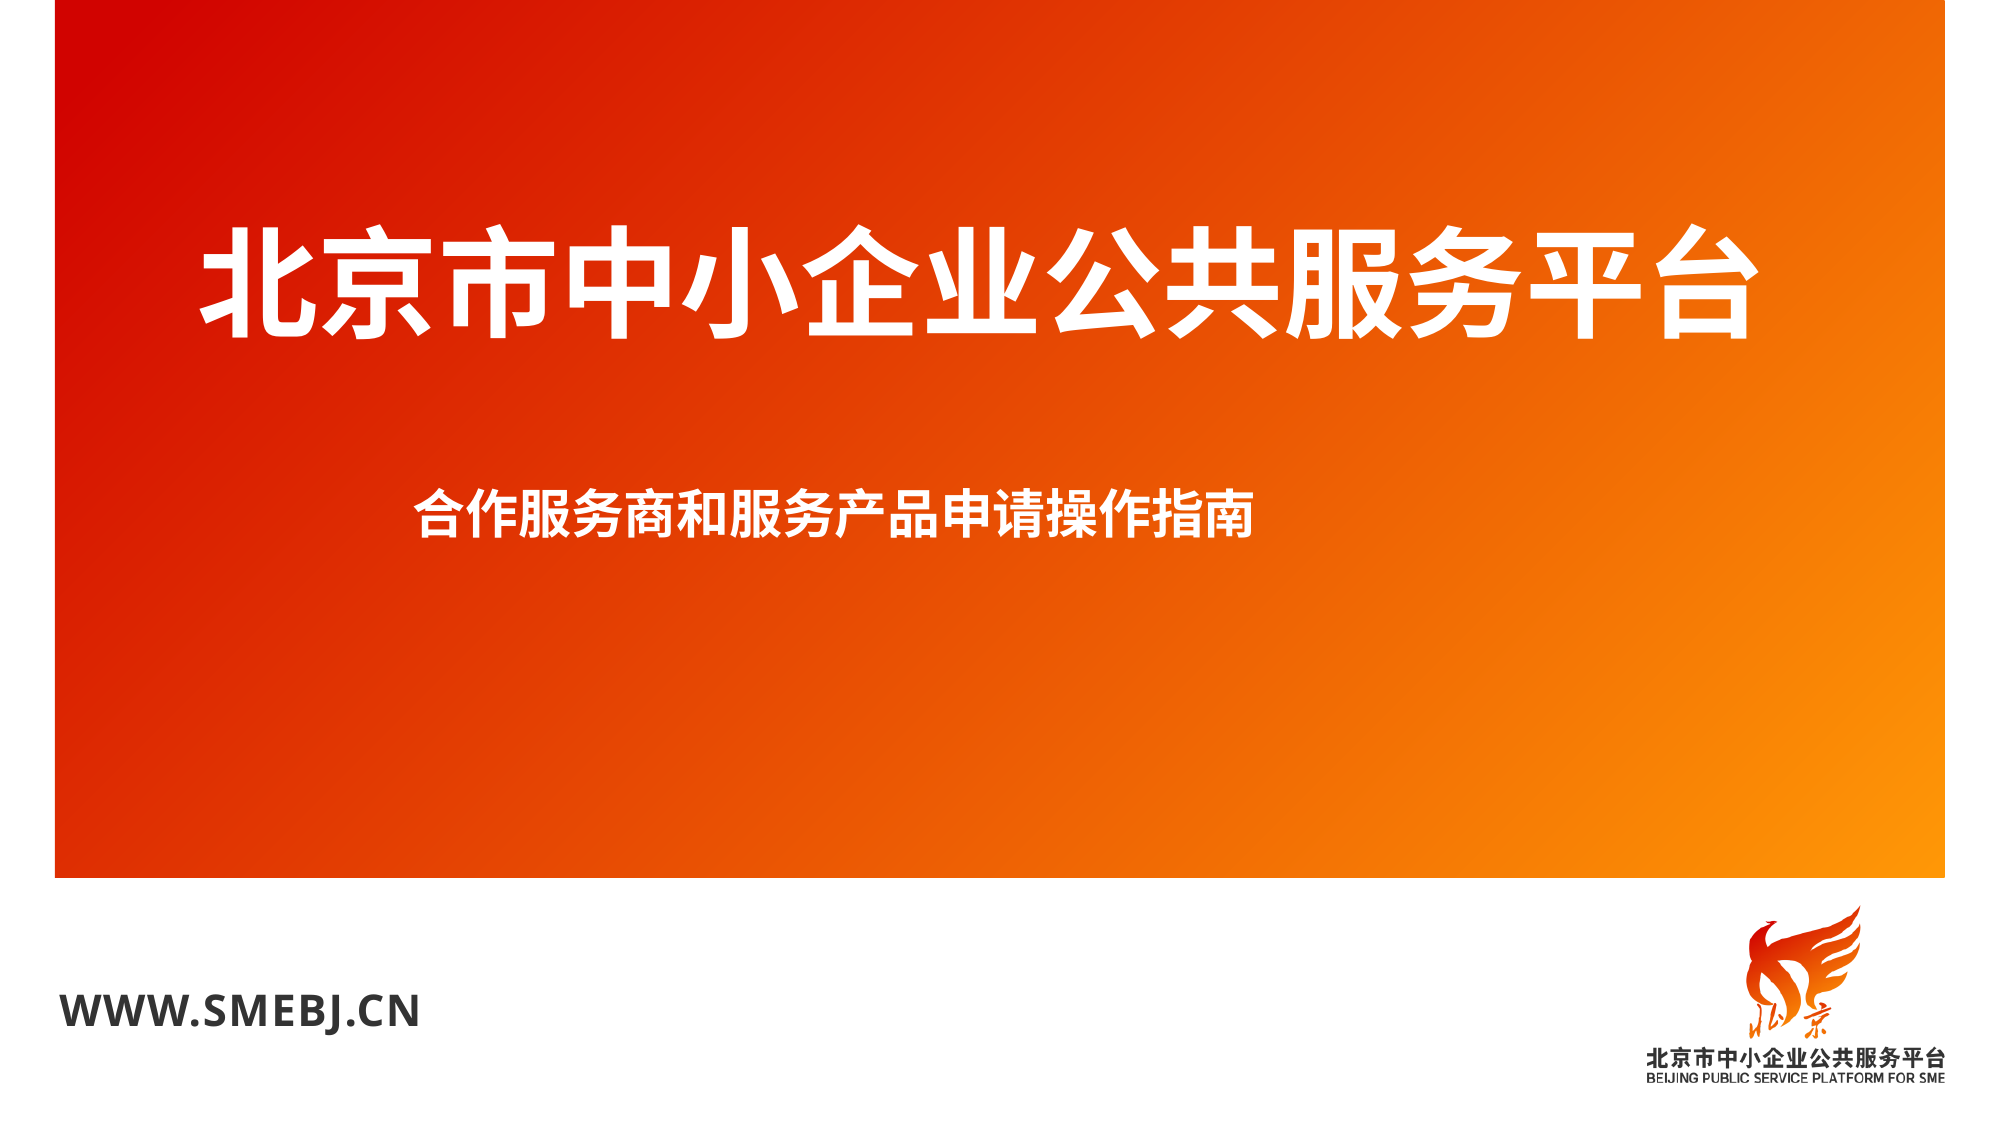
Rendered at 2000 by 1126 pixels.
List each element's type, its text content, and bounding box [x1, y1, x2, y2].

list 合作服务商和服务产品申请操作指南 [298, 471, 1701, 629]
list 北京市中小企业公共服务平台 [176, 197, 1823, 403]
picture [1647, 905, 1945, 1083]
text_box [1686, 542, 2000, 692]
